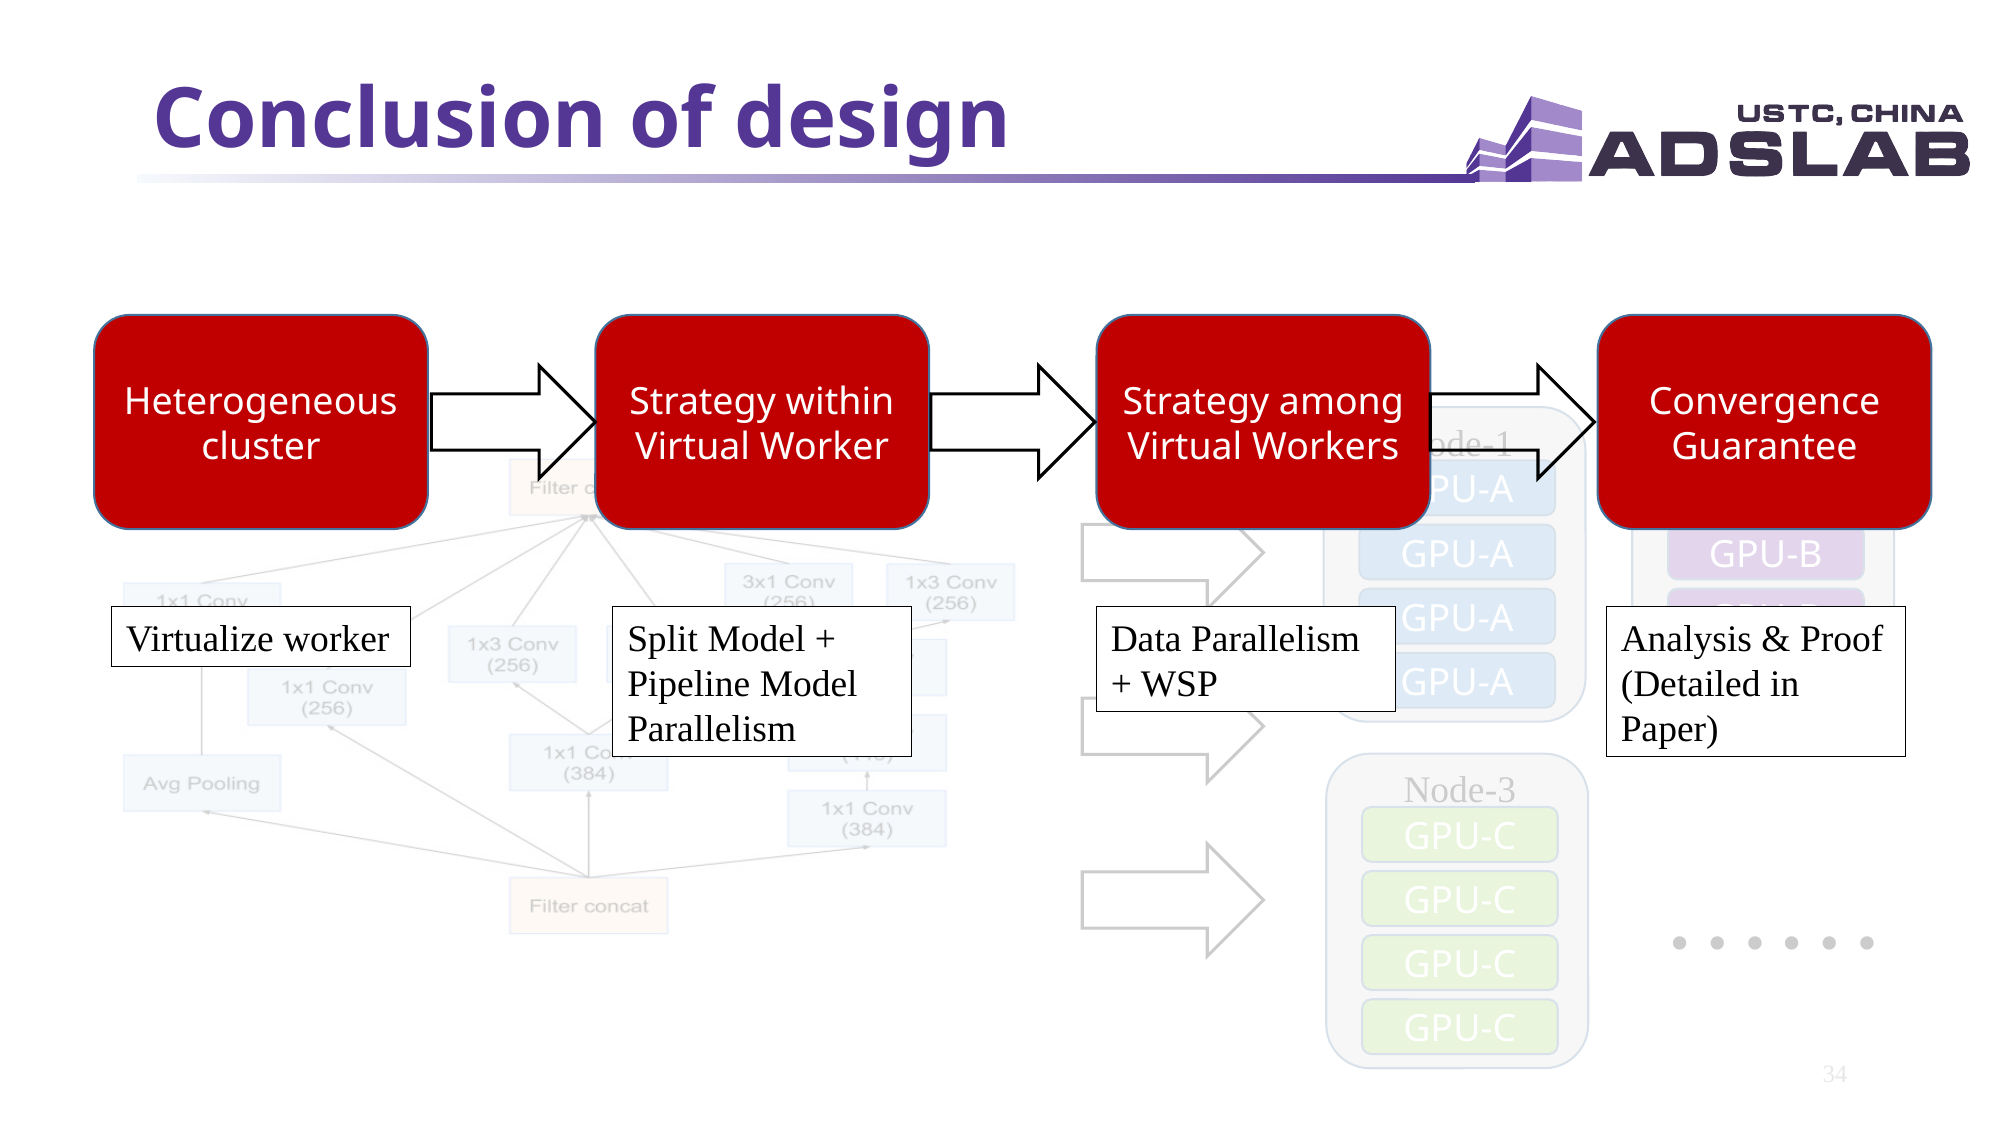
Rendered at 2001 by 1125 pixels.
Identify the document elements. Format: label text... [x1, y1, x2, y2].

text_box [430, 363, 582, 407]
text_box Heterogeneous cluster [93, 313, 429, 530]
text_box Convergence Guarantee [1596, 313, 1933, 530]
text_box [1429, 363, 1581, 407]
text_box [123, 407, 1904, 1069]
text_box Strategy among Virtual Workers [1095, 313, 1432, 407]
text_box Strategy within Virtual Worker [594, 313, 931, 407]
text_box [929, 363, 1082, 407]
picture [1470, 93, 1976, 183]
text_box [7, 382, 1904, 1106]
text_box Virtualize worker [111, 606, 123, 667]
title Conclusion of design [137, 63, 1863, 177]
